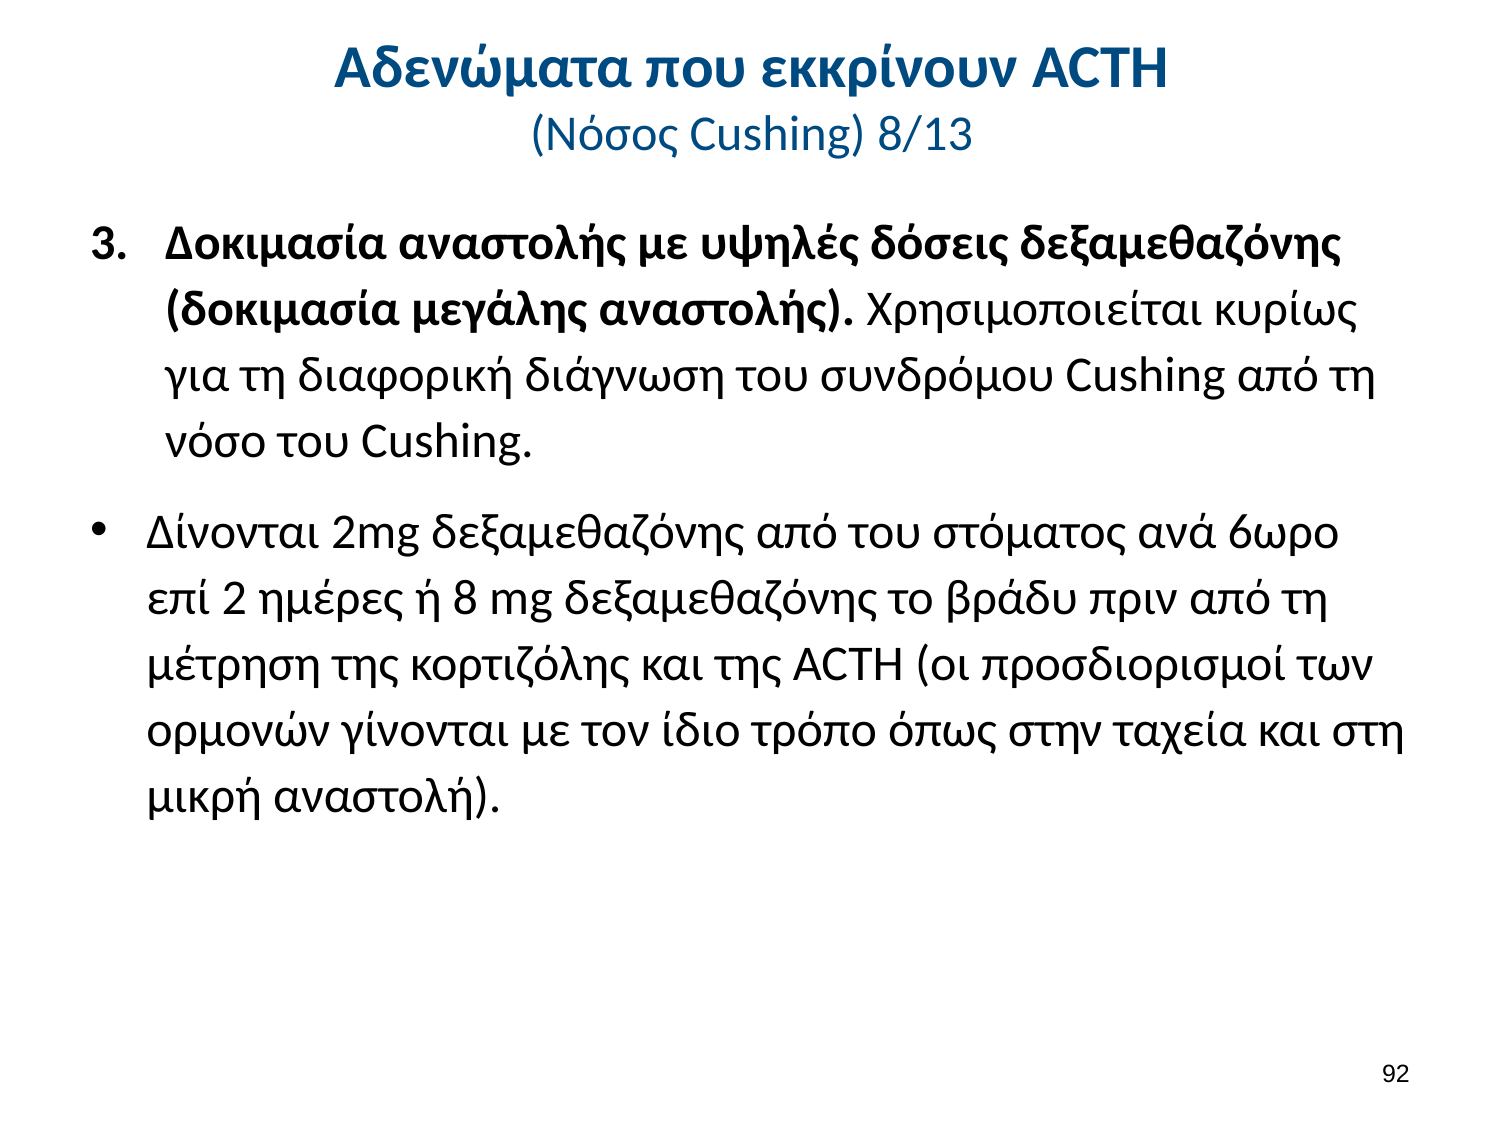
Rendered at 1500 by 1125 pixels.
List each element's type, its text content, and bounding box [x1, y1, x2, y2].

slide_number 91 [1074, 1042, 1425, 1103]
title Αδενώματα που εκκρίνουν ACTH (Nόσος Cushing) 8/13 [76, 19, 1427, 169]
list Δοκιμασία αναστολής με υψηλές δόσεις δεξαμεθαζόνης (δοκιμασία μεγάλης αναστολής). Χρησιμοποιείται κυρίως για τη διαφορική διάγνωση του συνδρόμου Cushing από τη νόσο του Cushing. Δίνονται 2mg δεξαμεθαζόνης από του στόματος ανά 6ωρο επί 2 ημέρες ή 8 mg δεξαμεθαζόνης το βράδυ πριν από τη μέτρηση της κορτιζόλης και της ACTH (οι προσδιορισμοί των ορμονών γίνονται με τον ίδιο τρόπο όπως στην ταχεία και στη μικρή αναστολή). [75, 196, 1425, 1024]
